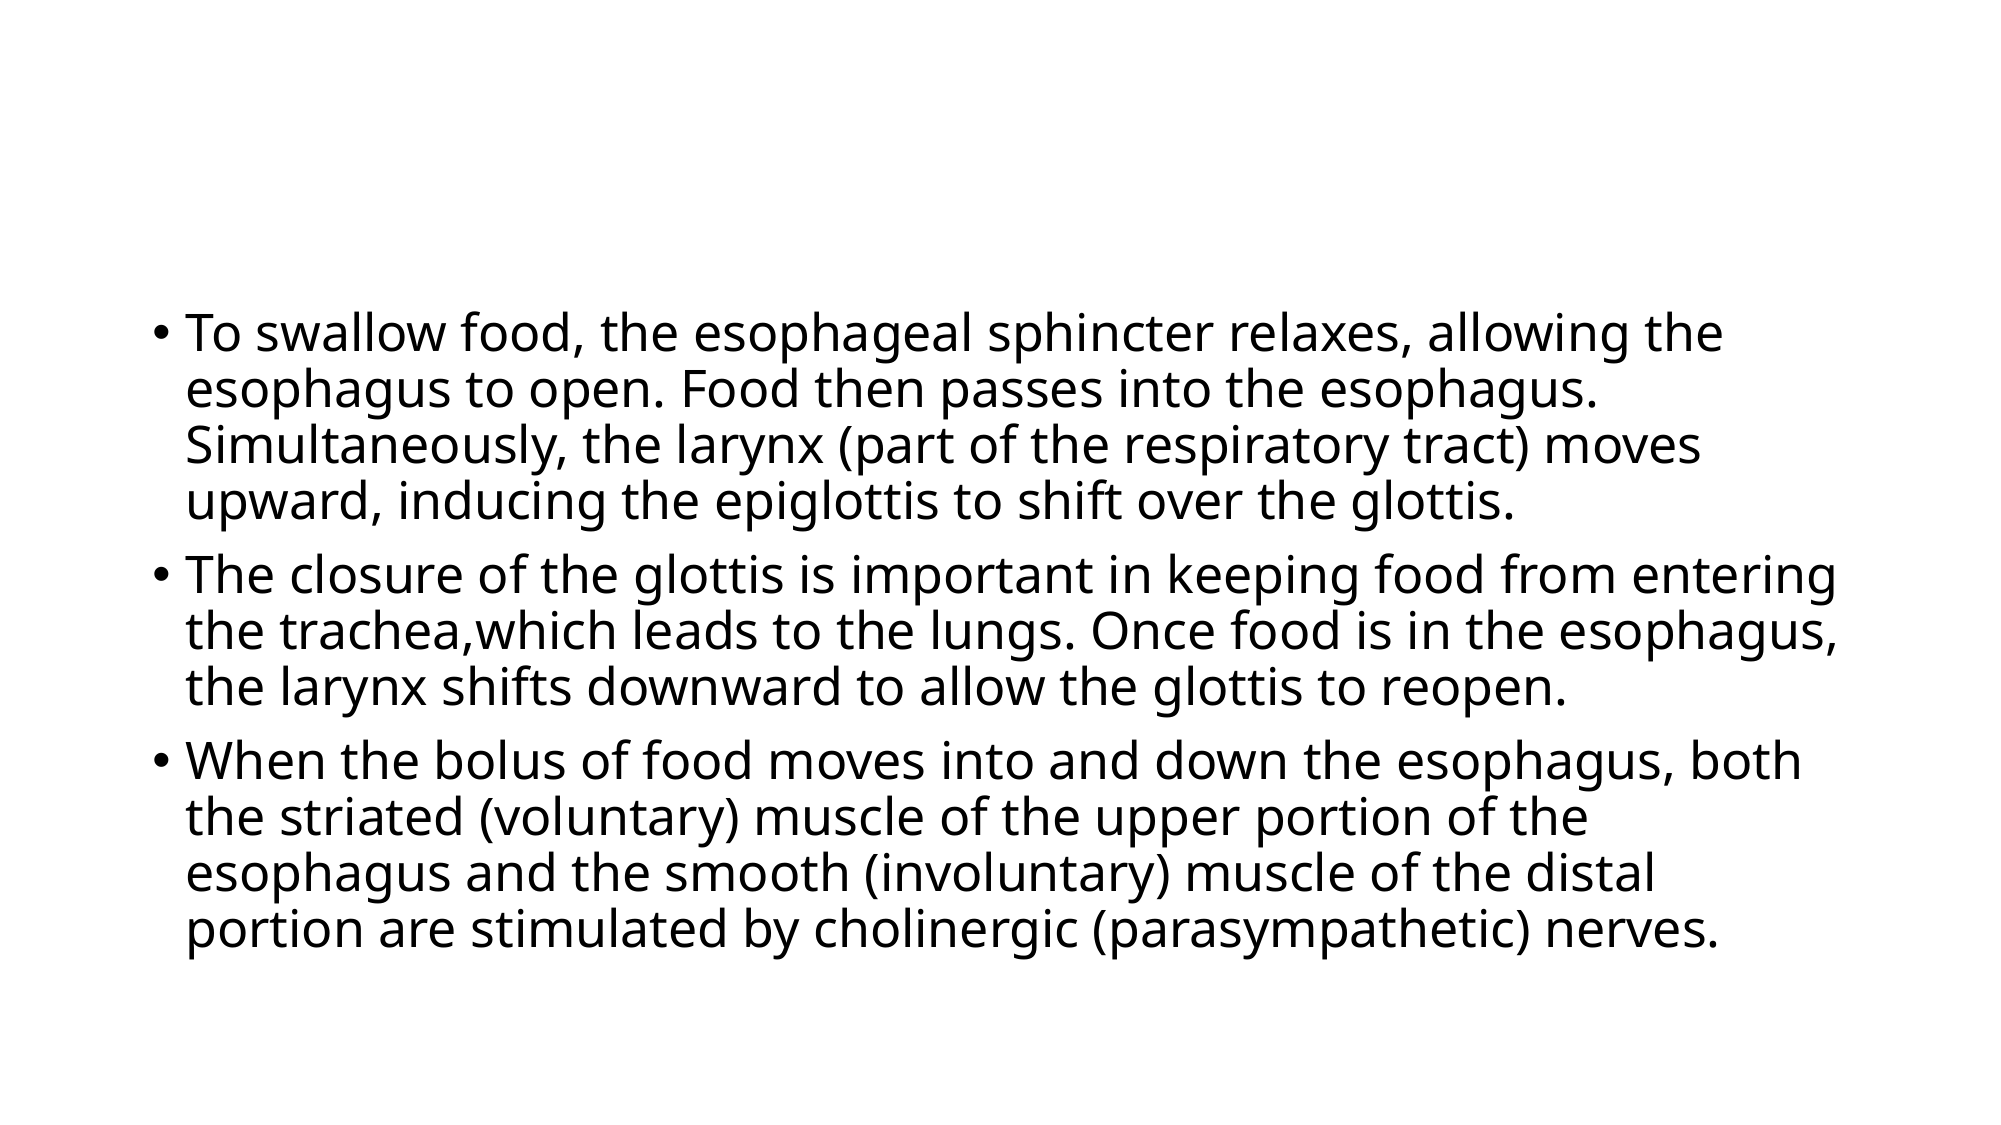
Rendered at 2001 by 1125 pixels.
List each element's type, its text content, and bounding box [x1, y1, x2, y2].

list To swallow food, the esophageal sphincter relaxes, allowing the esophagus to open. Food then passes into the esophagus. Simultaneously, the larynx (part of the respiratory tract) moves upward, inducing the epiglottis to shift over the glottis. The closure of the glottis is important in keeping food from entering the trachea,which leads to the lungs. Once food is in the esophagus, the larynx shifts downward to allow the glottis to reopen. When the bolus of food moves into and down the esophagus, both the striated (voluntary) muscle of the upper portion of the esophagus and the smooth (involuntary) muscle of the distal portion are stimulated by cholinergic (parasympathetic) nerves. [137, 299, 1863, 1014]
